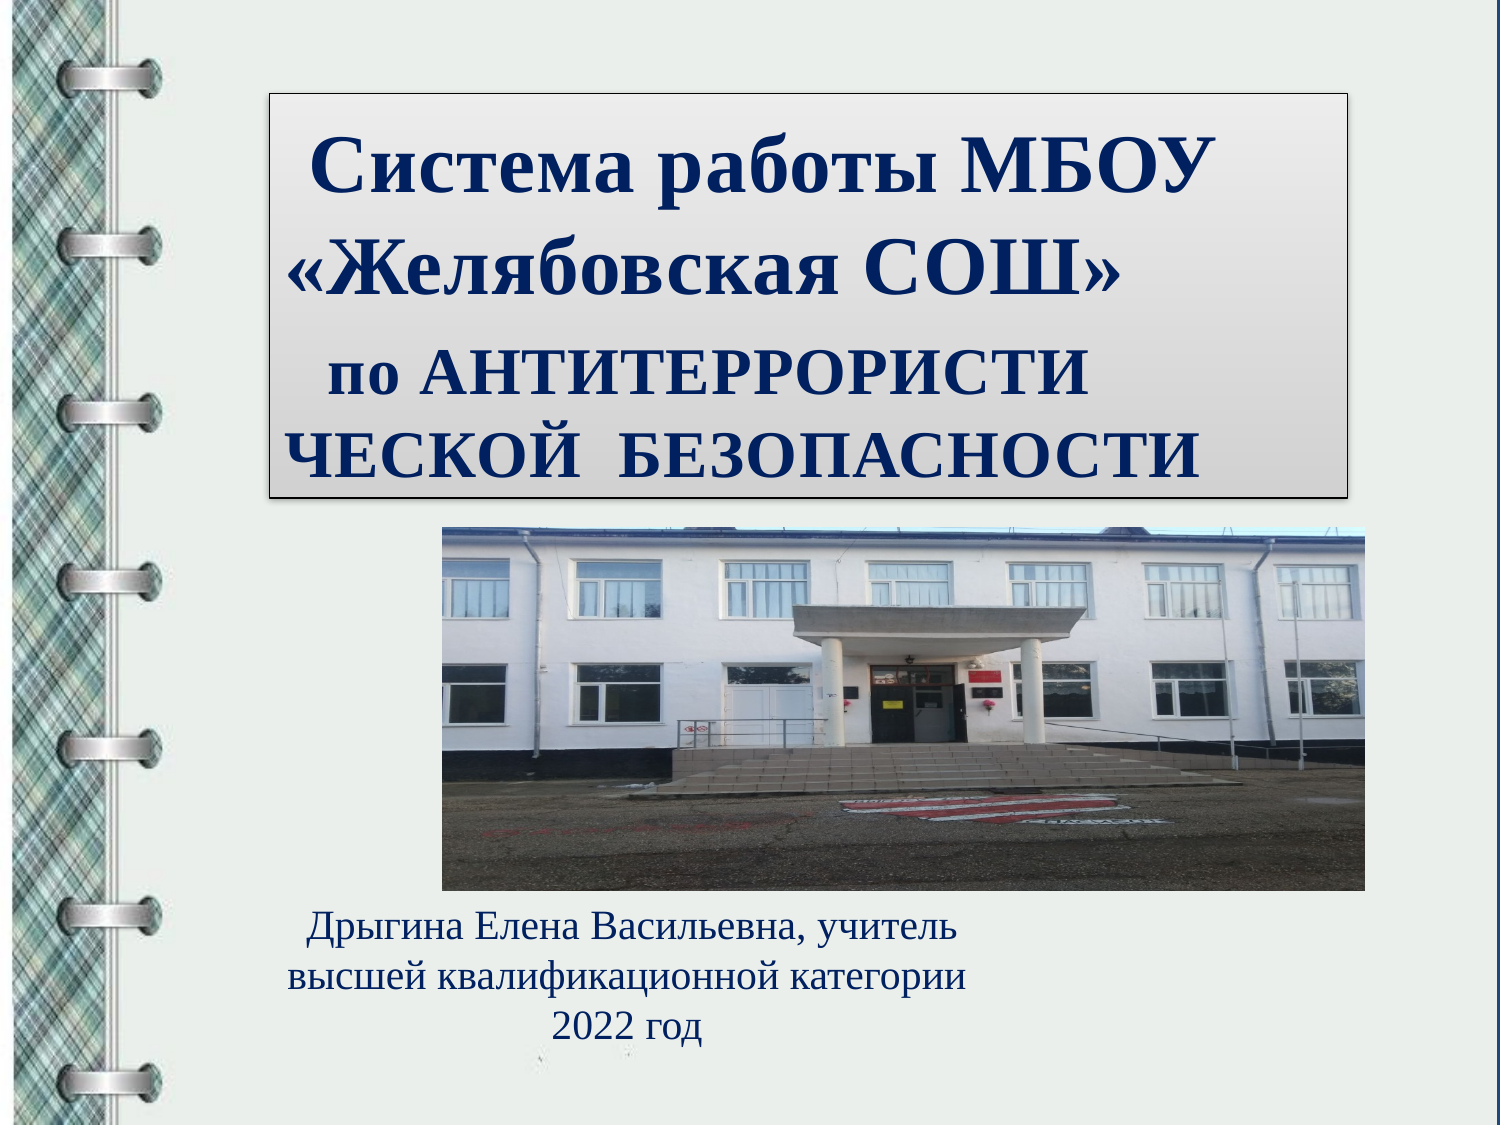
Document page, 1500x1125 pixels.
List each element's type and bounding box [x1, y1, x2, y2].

picture [0, 0, 1498, 1125]
list [442, 526, 1365, 891]
